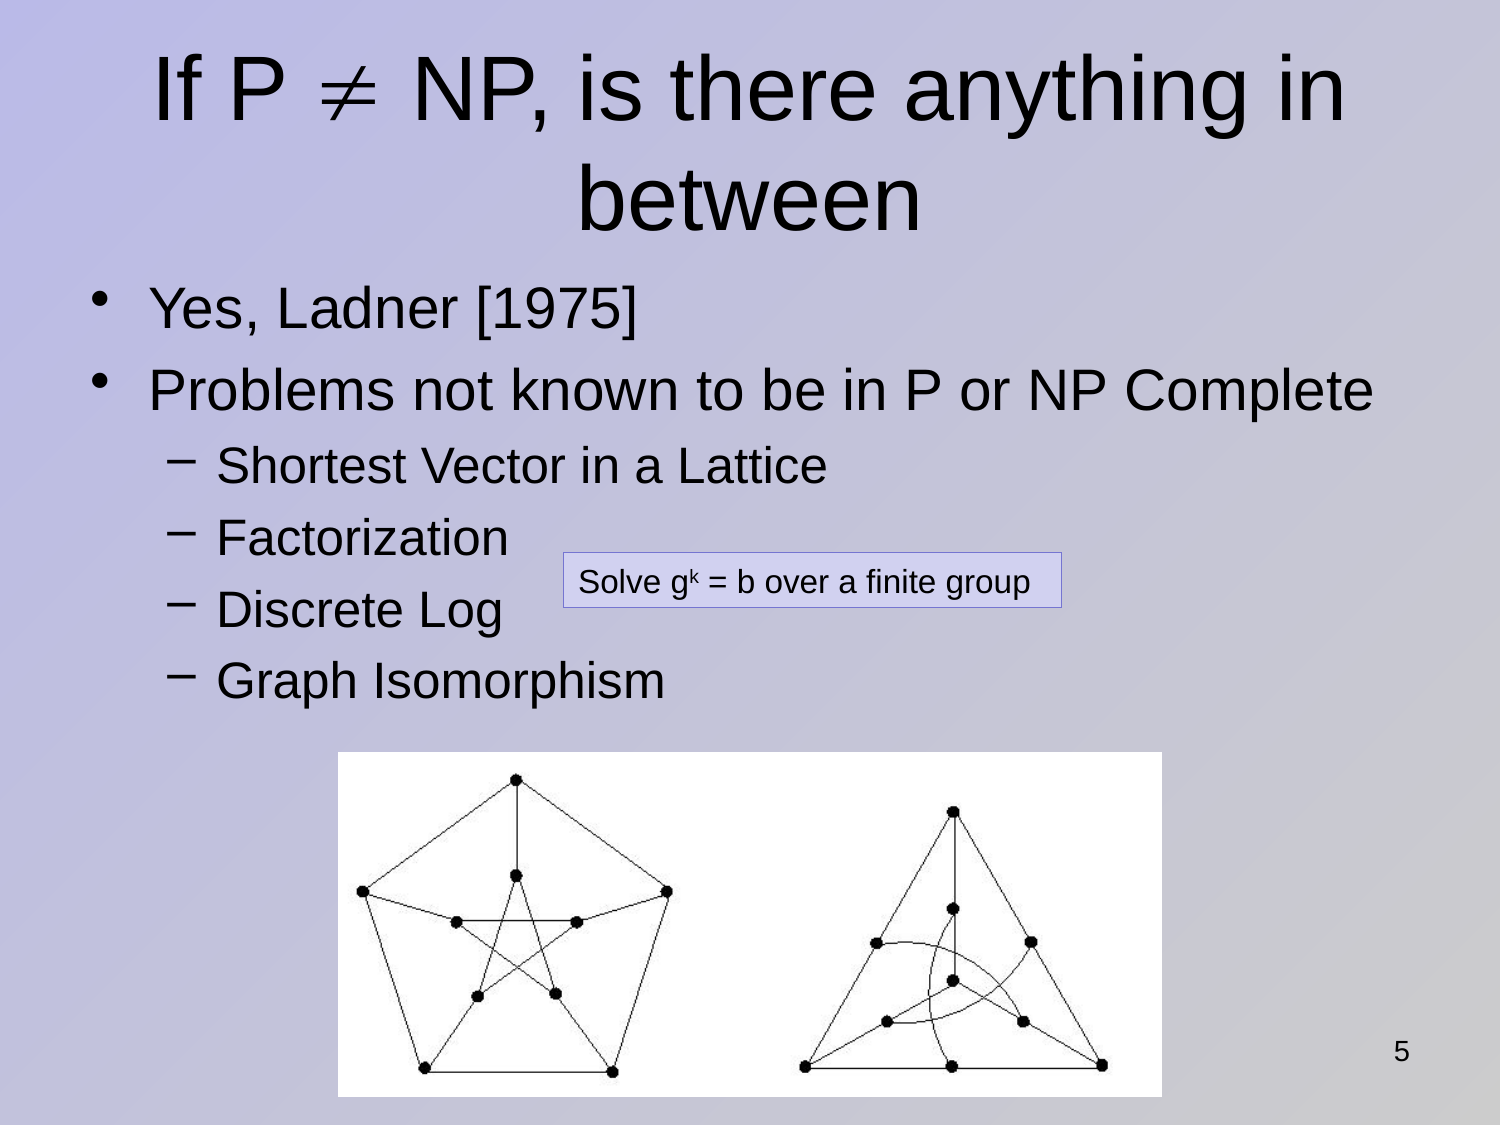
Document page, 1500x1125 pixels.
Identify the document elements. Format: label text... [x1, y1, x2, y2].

title If P  NP, is there anything in between [75, 45, 1425, 233]
picture [338, 752, 1162, 1097]
text_box Solve gk = b over a finite group [563, 552, 1062, 608]
list Yes, Ladner [1975] Problems not known to be in P or NP Complete Shortest Vector in a Lattice Factorization Discrete Log Graph Isomorphism [75, 262, 1425, 725]
slide_number 5 [1163, 1024, 1426, 1103]
